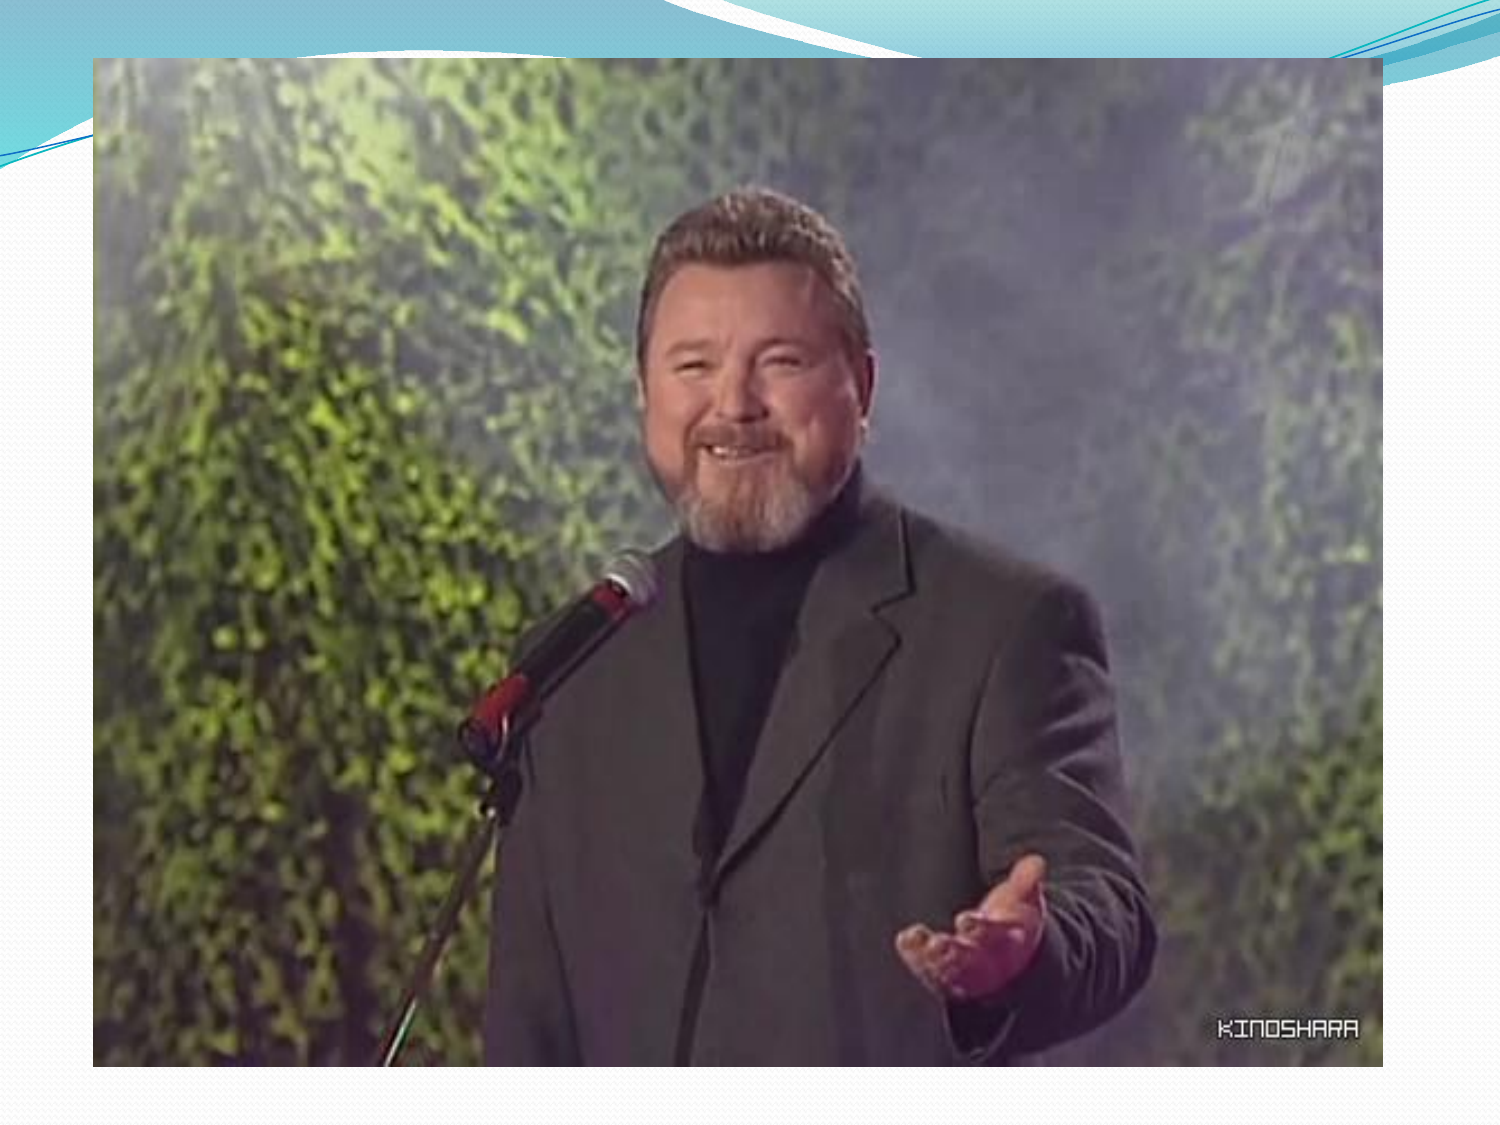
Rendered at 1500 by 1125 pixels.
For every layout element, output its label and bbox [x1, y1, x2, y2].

list [93, 58, 1383, 1067]
